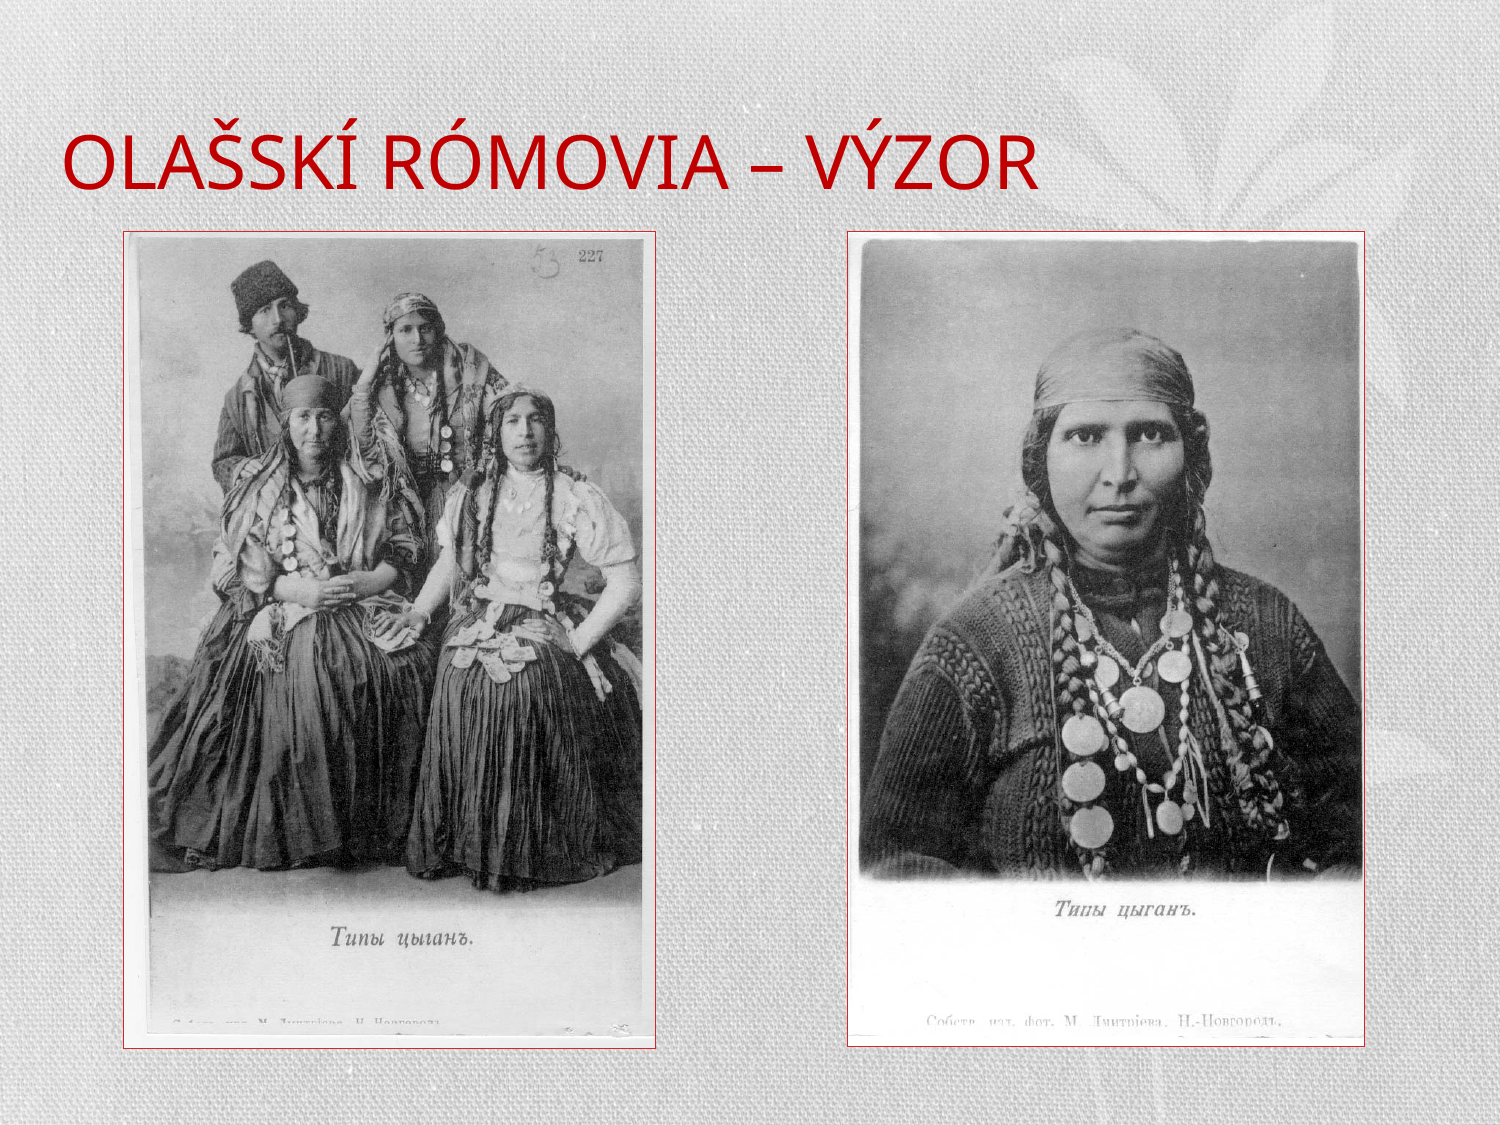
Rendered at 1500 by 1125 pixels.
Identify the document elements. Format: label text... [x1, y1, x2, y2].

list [123, 231, 656, 1049]
picture [847, 231, 1365, 1047]
title OLAŠSKÍ RÓMOVIA – VÝZOR [45, 37, 1455, 213]
